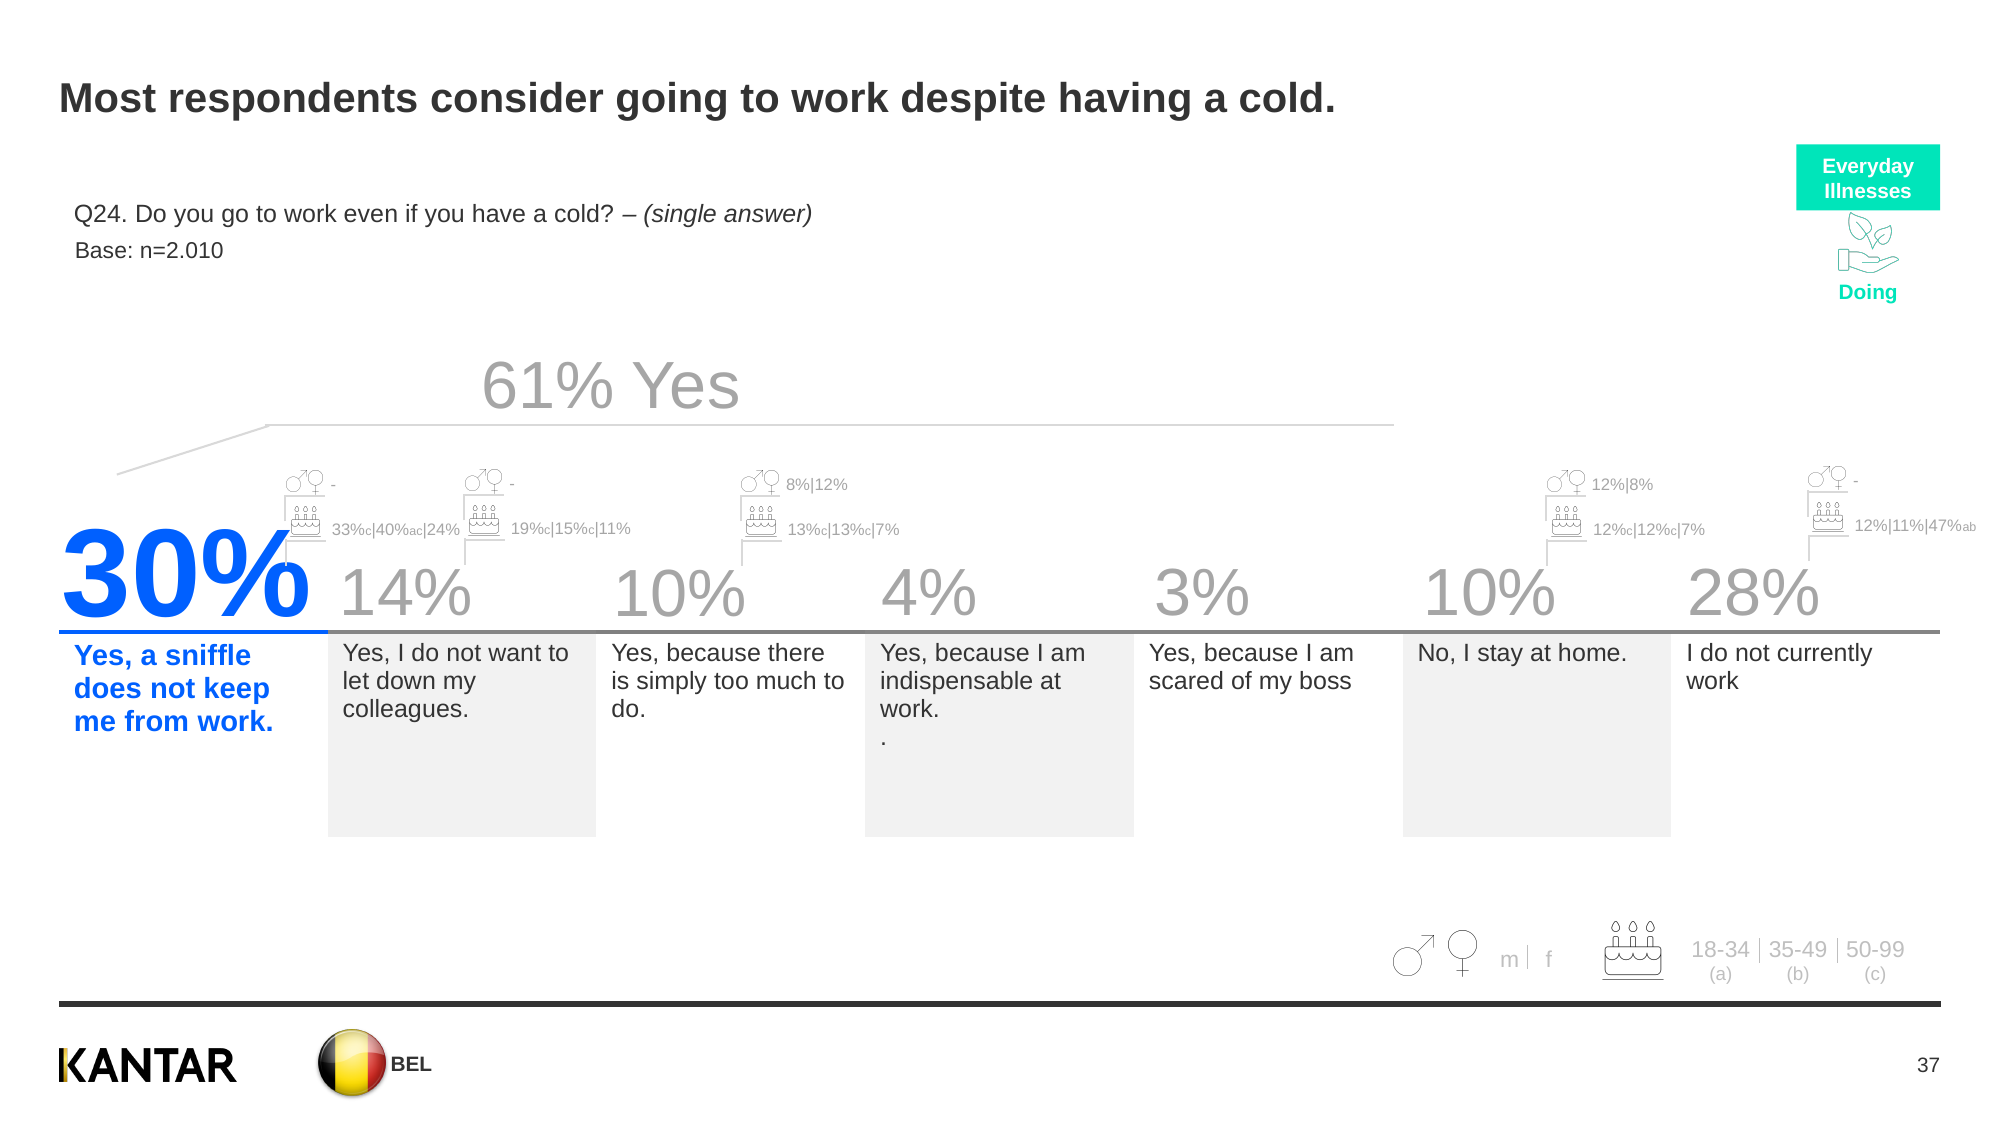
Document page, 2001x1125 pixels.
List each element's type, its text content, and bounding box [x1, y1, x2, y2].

table_header No, I stay at home. [1403, 634, 1671, 837]
text_box Everyday Illnesses [1795, 143, 1941, 211]
text_box 10% [1423, 548, 1558, 629]
text_box 4% [881, 548, 979, 629]
text_box 30% [61, 491, 313, 642]
text_box 10% [613, 550, 747, 631]
text_box Base: n=2.010 [74, 235, 224, 264]
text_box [1546, 470, 1735, 565]
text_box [463, 469, 653, 564]
table_header Yes, because I am indispensable at work. . [865, 634, 1134, 837]
text_box 28% [1687, 548, 1821, 629]
text_box 3% [1154, 548, 1251, 629]
table_header Yes, I do not want to let down my colleagues. [328, 634, 596, 837]
table_header I do not currently work [1671, 634, 1940, 837]
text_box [313, 1025, 433, 1102]
text_box 14% [339, 565, 474, 629]
picture [59, 1048, 237, 1082]
table_header Yes, a sniffle does not keep me from work. [59, 634, 328, 837]
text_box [740, 470, 930, 565]
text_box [1817, 212, 1920, 322]
table_header Yes, because there is simply too much to do. [596, 634, 865, 837]
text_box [1393, 921, 1926, 993]
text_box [116, 341, 1394, 475]
title Most respondents consider going to work despite having a cold. [59, 70, 1941, 137]
table_header Yes, because I am scared of my boss [1134, 634, 1403, 837]
slide_number 37 [1780, 1048, 1941, 1081]
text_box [285, 470, 474, 565]
text_box Q24. Do you go to work even if you have a cold? – (single answer) [59, 190, 1797, 236]
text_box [1807, 466, 1997, 560]
